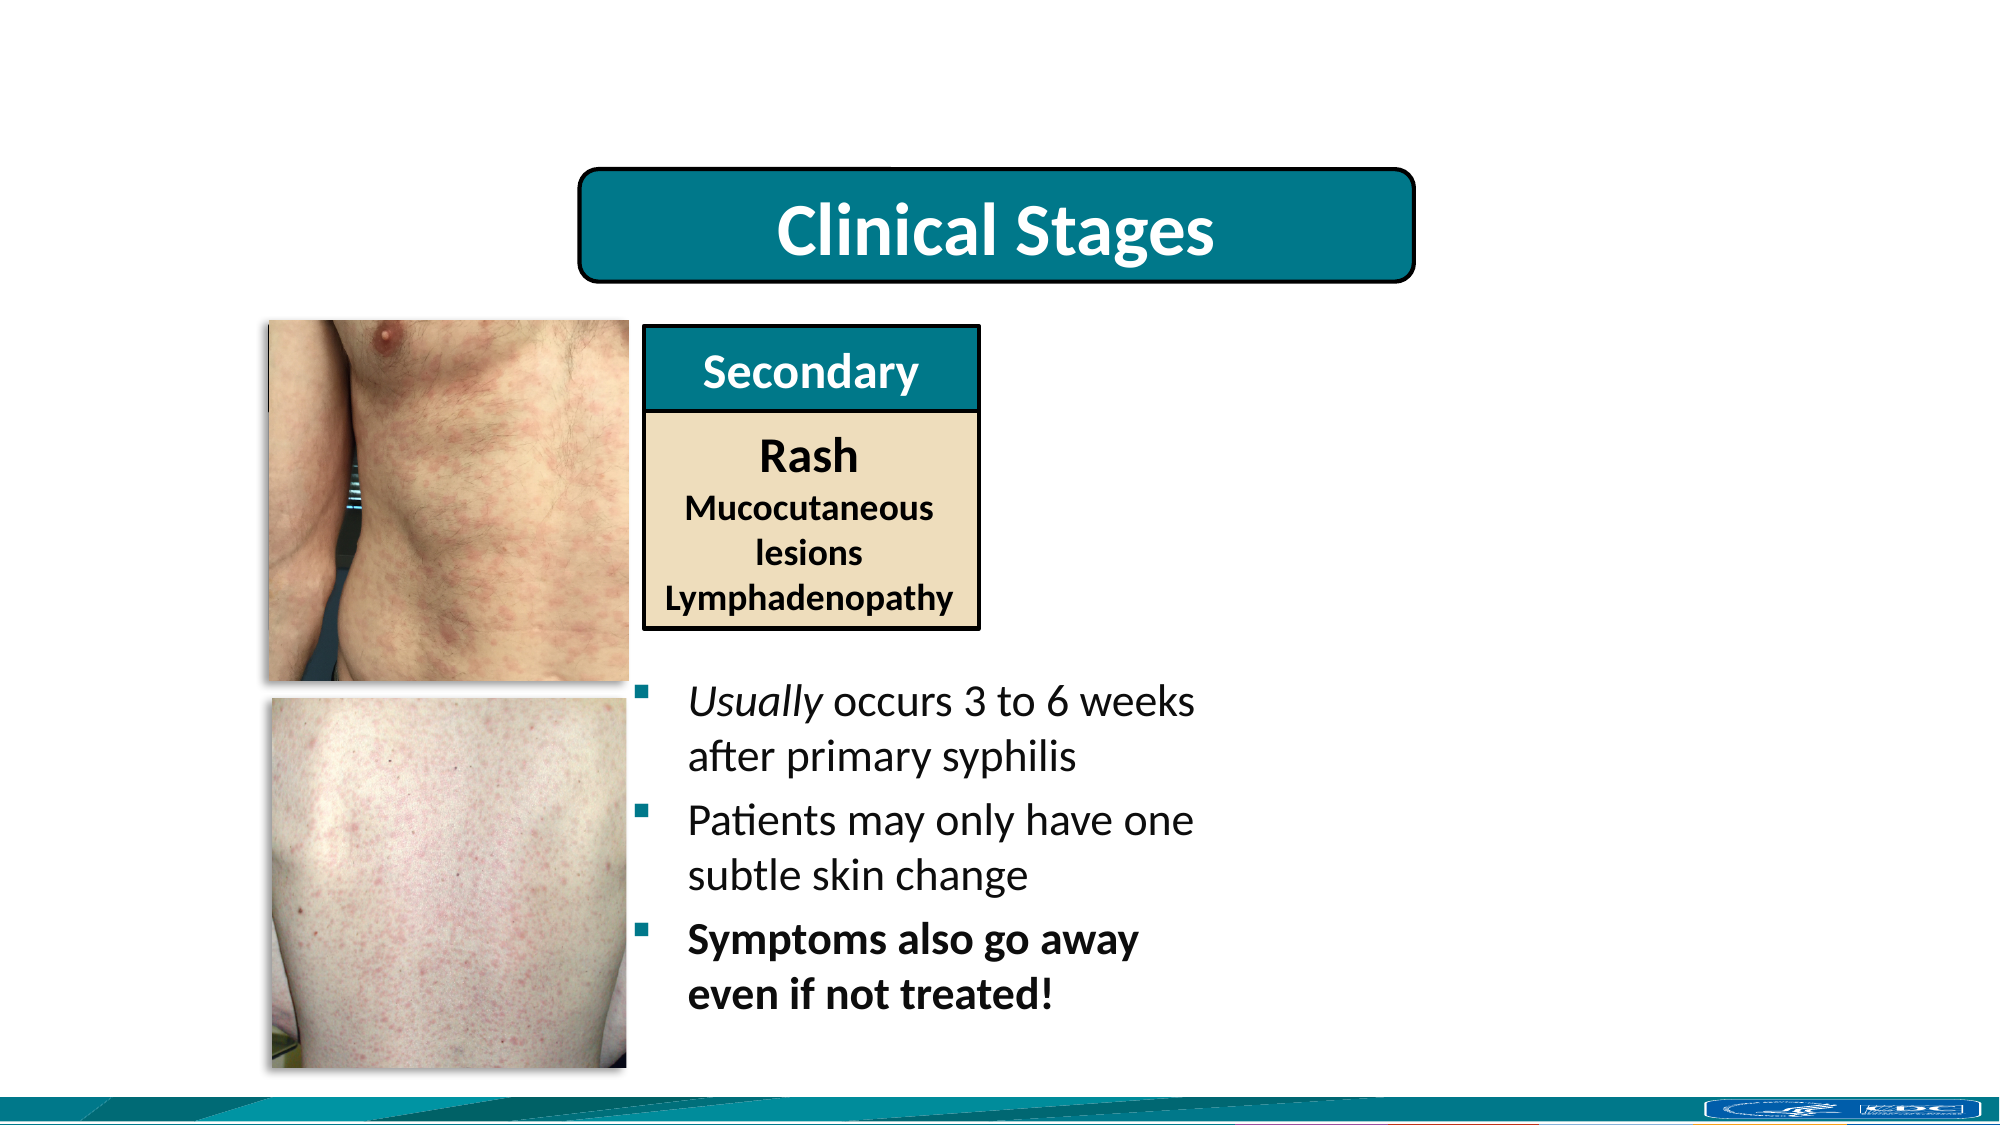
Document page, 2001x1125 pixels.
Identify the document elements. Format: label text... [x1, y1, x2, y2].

text_box Rash Mucocutaneous lesions Lymphadenopathy [643, 413, 979, 629]
picture [271, 697, 627, 1068]
picture [268, 320, 630, 681]
text_box Usually occurs 3 to 6 weeks after primary syphilis Patients may only have one subtle skin change Symptoms also go away even if not treated! [616, 662, 1238, 1029]
text_box Clinical Stages [577, 166, 1416, 284]
text_box Secondary [642, 324, 981, 413]
